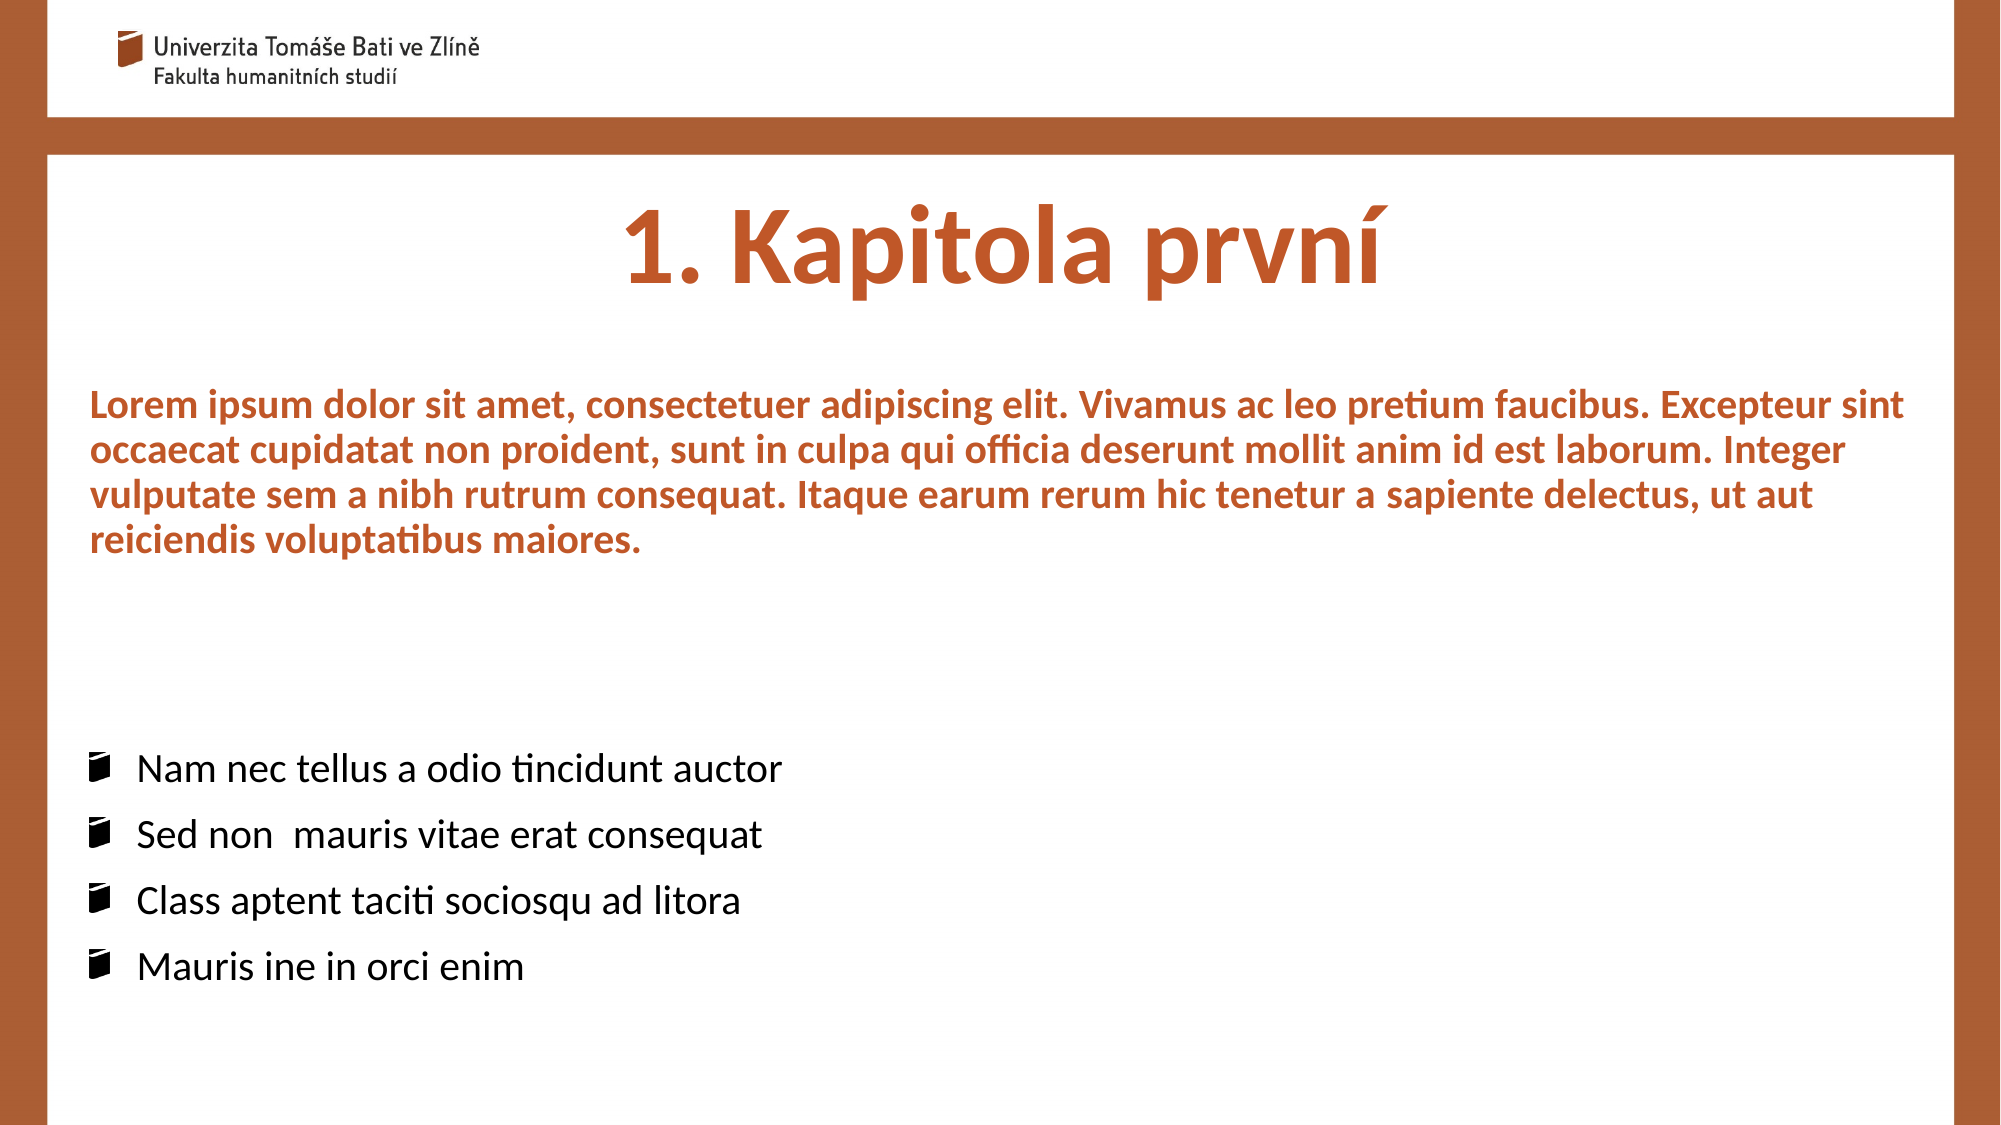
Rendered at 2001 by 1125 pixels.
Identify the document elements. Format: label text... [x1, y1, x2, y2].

picture [0, 0, 2001, 1125]
text_box Lorem ipsum dolor sit amet, consectetuer adipiscing elit. Vivamus ac leo pretium faucibus. Excepteur sint occaecat cupidatat non proident, sunt in culpa qui officia deserunt mollit anim id est laborum. Integer vulputate sem a nibh rutrum consequat. Itaque earum rerum hic tenetur a sapiente delectus, ut aut reiciendis voluptatibus maiores. Nam nec tellus a odio tincidunt auctor Sed non mauris vitae erat consequat Class aptent taciti sociosqu ad litora Mauris ine in orci enim [74, 374, 1929, 1095]
text_box 1. Kapitola první [309, 179, 1693, 375]
